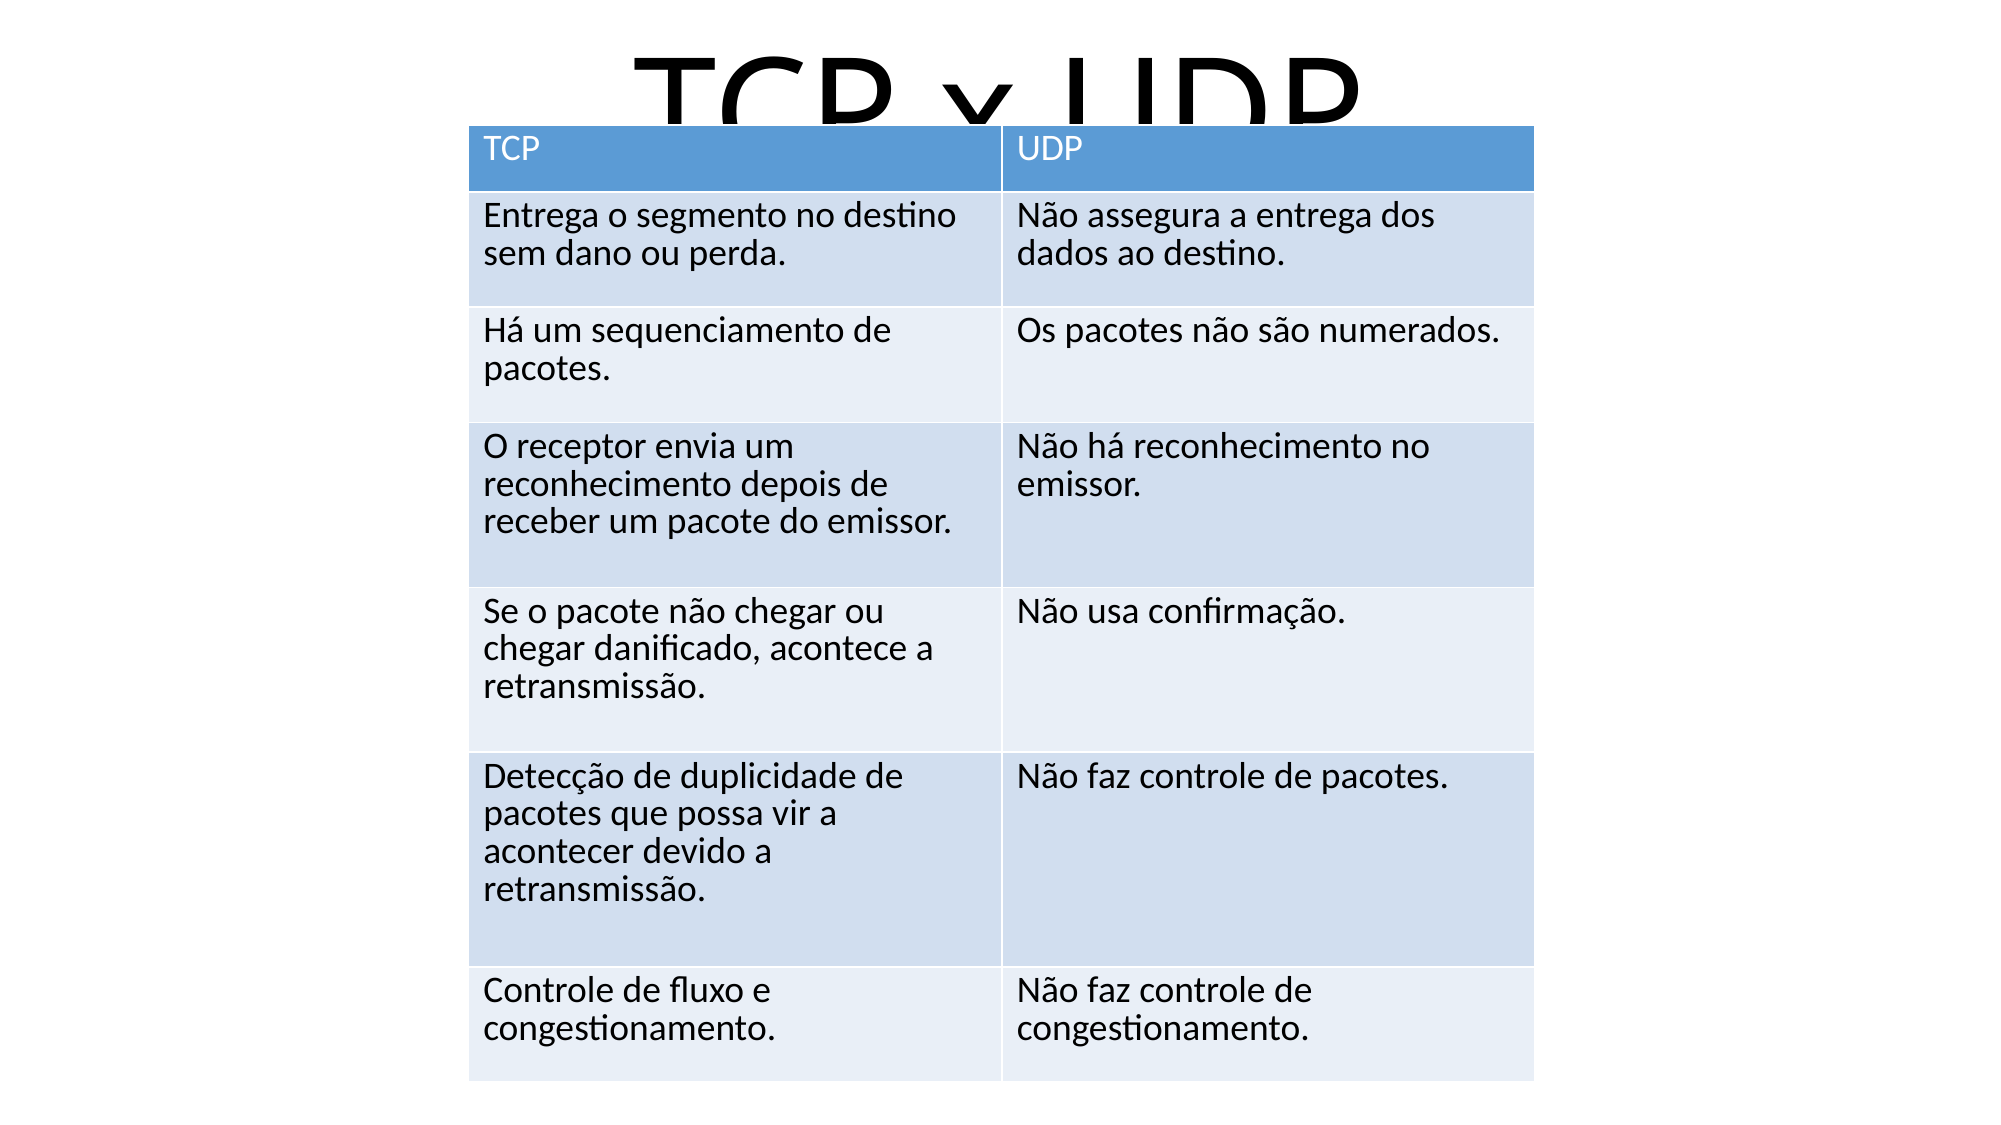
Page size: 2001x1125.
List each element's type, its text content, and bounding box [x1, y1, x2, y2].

table_cell Não assegura a entrega dos dados ao destino. [1003, 193, 1534, 306]
table_cell Controle de fluxo e congestionamento. [469, 968, 1001, 1081]
table_cell O receptor envia um reconhecimento depois de receber um pacote do emissor. [469, 423, 1001, 587]
table_cell Entrega o segmento no destino sem dano ou perda. [469, 193, 1001, 306]
table_cell Os pacotes não são numerados. [1003, 308, 1534, 422]
table_header UDP [1003, 126, 1534, 191]
table_cell Não há reconhecimento no emissor. [1003, 423, 1534, 587]
table_cell Não faz controle de pacotes. [1003, 753, 1534, 966]
table_cell Detecção de duplicidade de pacotes que possa vir a acontecer devido a retransmissão. [469, 753, 1001, 966]
table_cell Não usa confirmação. [1003, 588, 1534, 751]
table_cell Se o pacote não chegar ou chegar danificado, acontece a retransmissão. [469, 588, 1001, 751]
text_box TCP x UDP [249, 8, 1750, 161]
table_header TCP [469, 126, 1001, 191]
table_cell Não faz controle de congestionamento. [1003, 968, 1534, 1081]
table_cell Há um sequenciamento de pacotes. [469, 308, 1001, 422]
